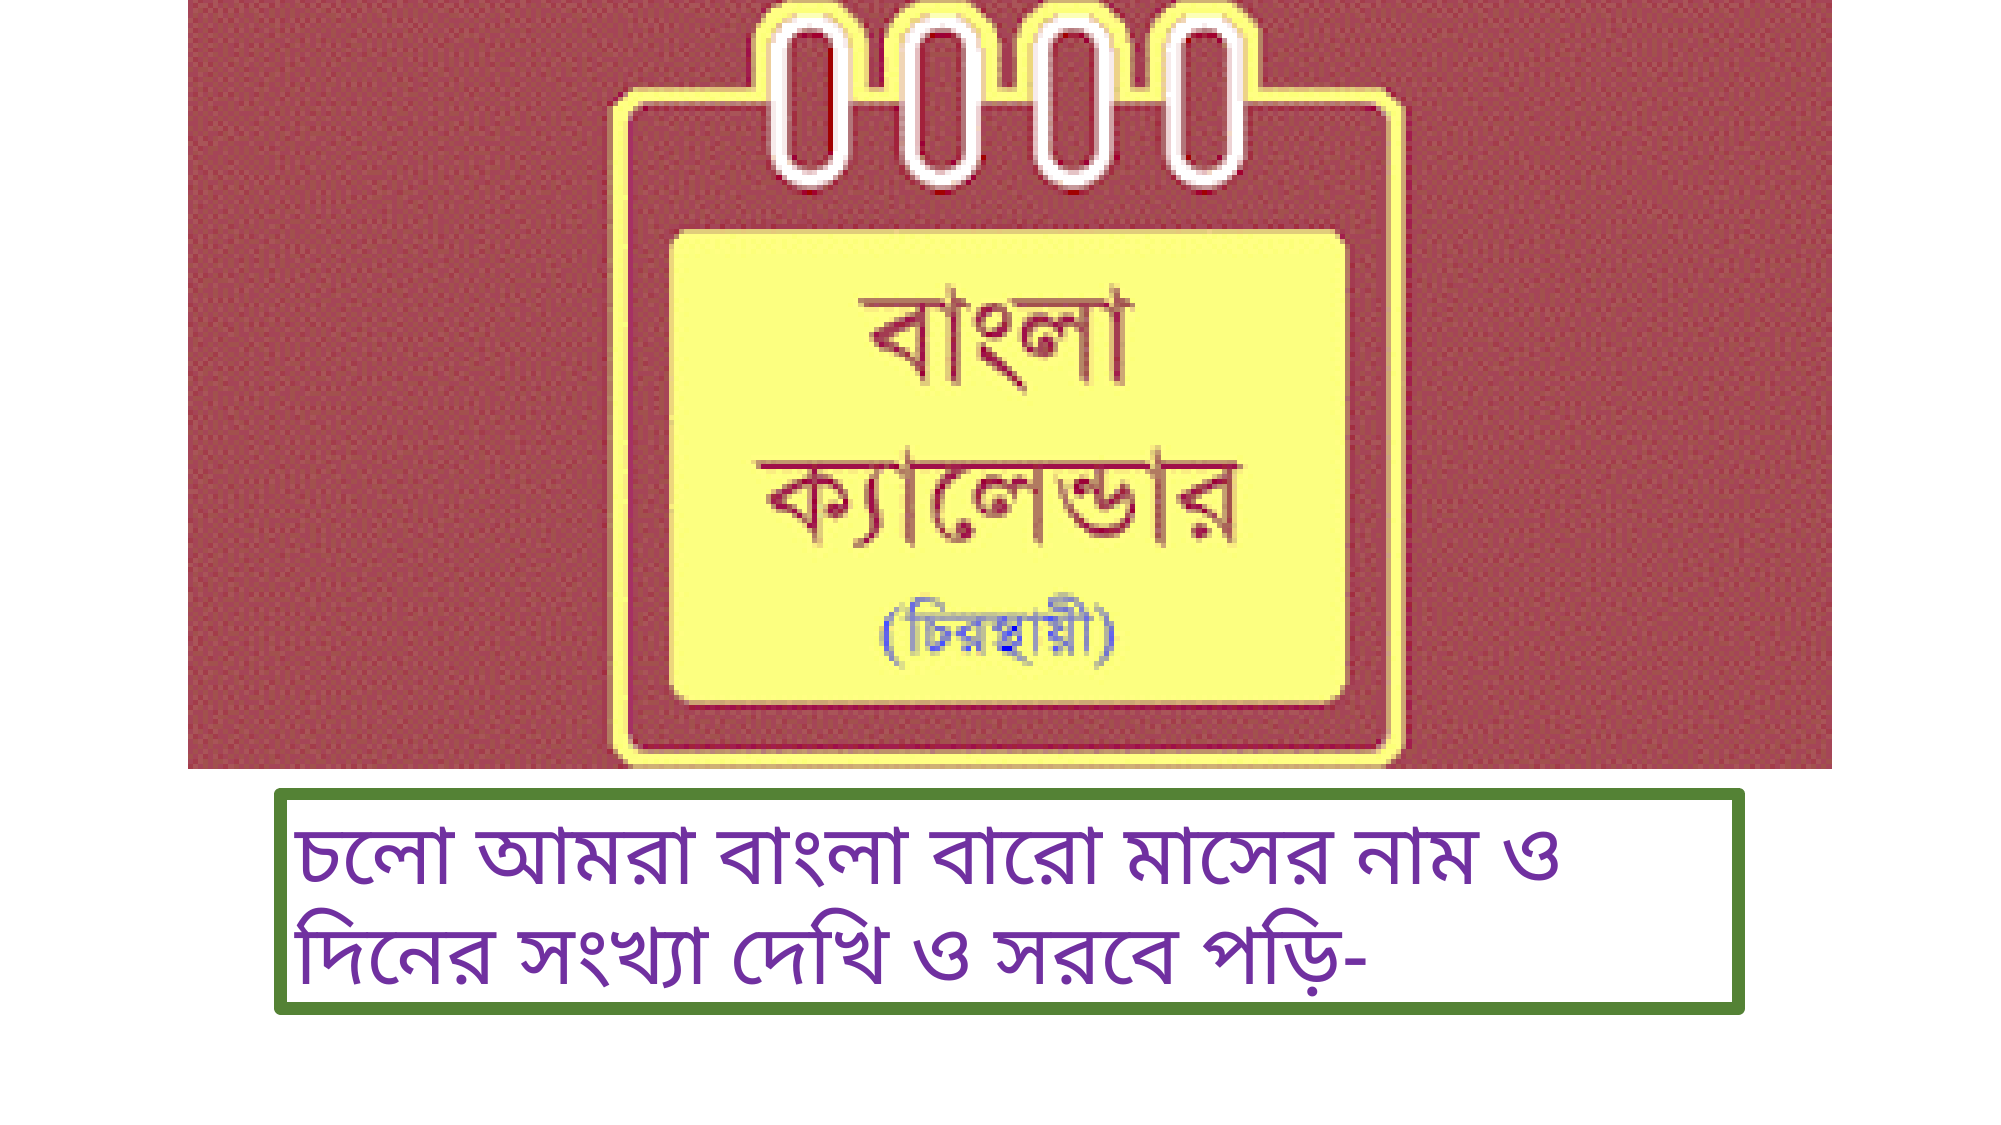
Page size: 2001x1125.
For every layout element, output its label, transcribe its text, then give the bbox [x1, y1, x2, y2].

text_box চলো আমরা বাংলা বারো মাসের নাম ও দিনের সংখ্যা দেখি ও সরবে পড়ি- [280, 793, 1739, 1009]
picture [188, 0, 1832, 769]
